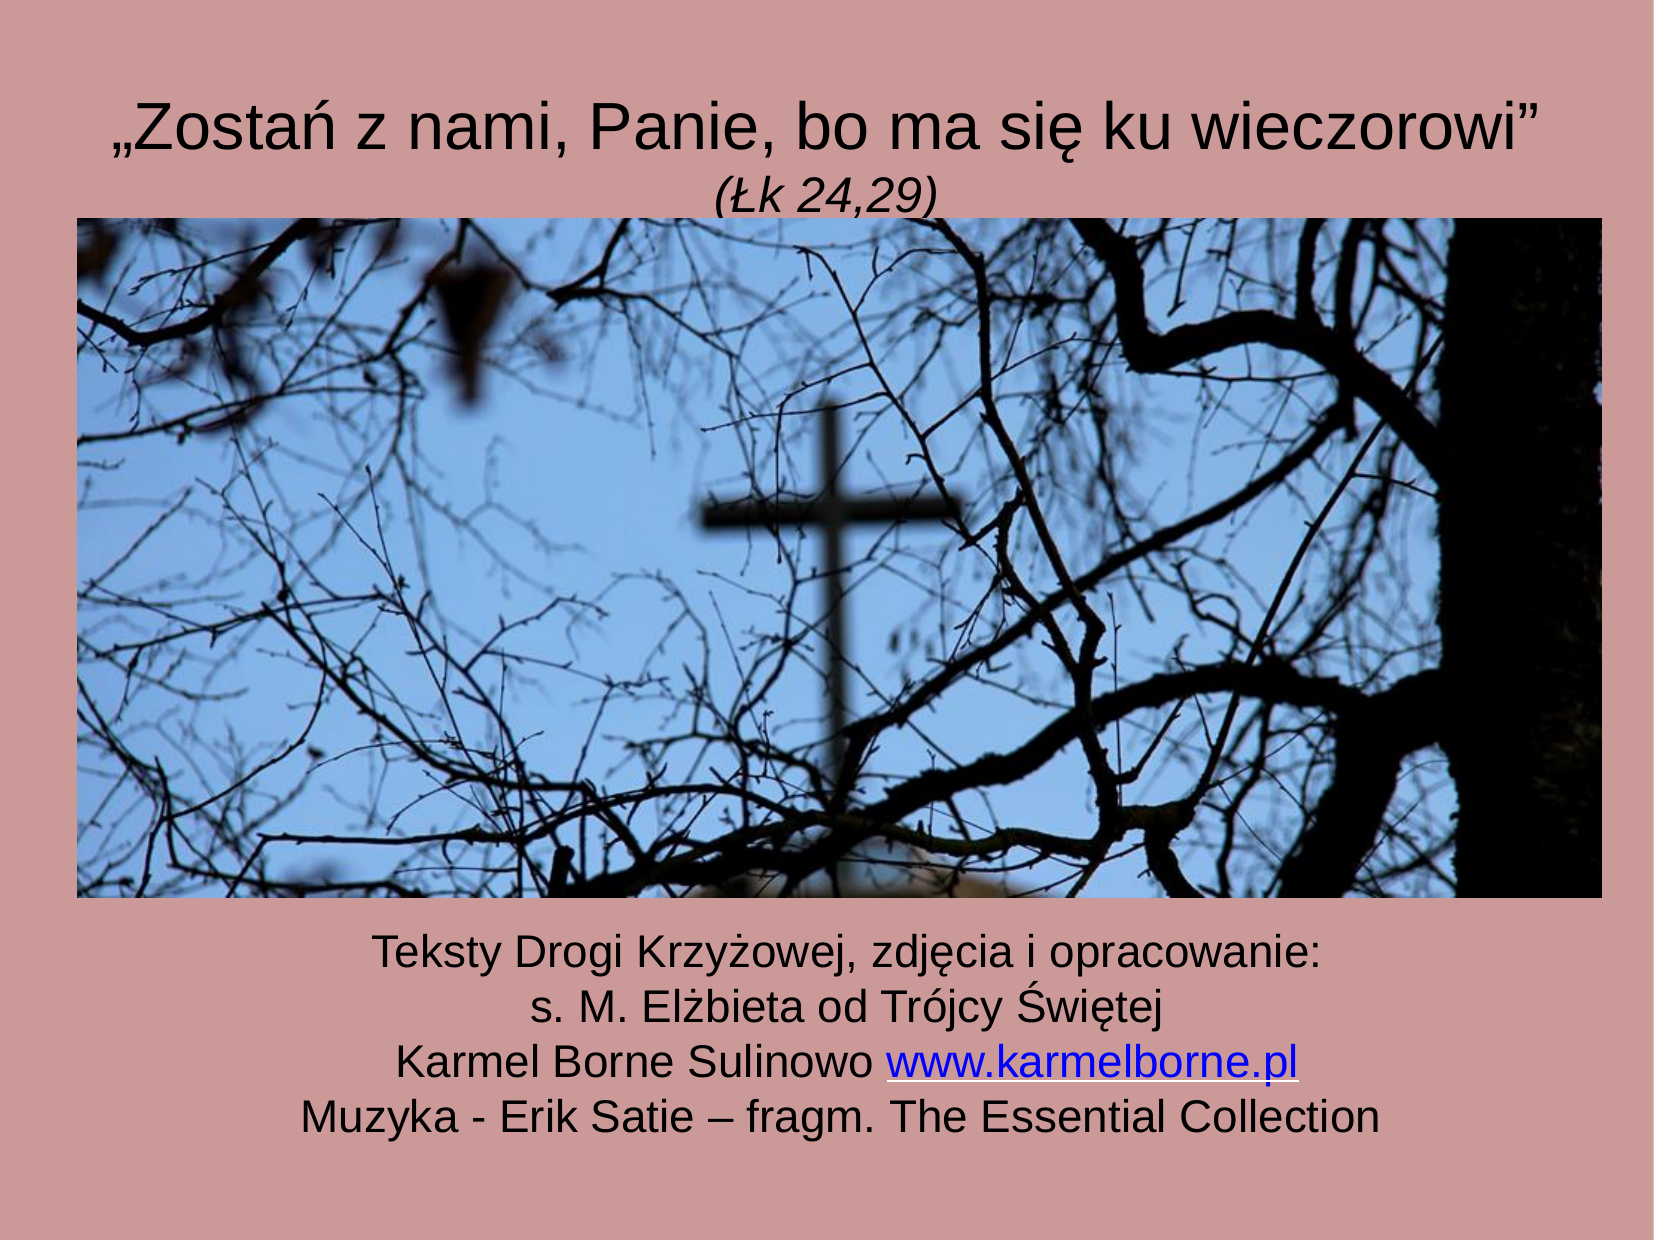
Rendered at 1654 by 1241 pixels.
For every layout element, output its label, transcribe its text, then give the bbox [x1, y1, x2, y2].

text_box Teksty Drogi Krzyżowej, zdjęcia i opracowanie: s. M. Elżbieta od Trójcy Świętej Karmel Borne Sulinowo www.karmelborne.pl Muzyka - Erik Satie – fragm. The Essential Collection [94, 921, 1583, 1241]
picture [77, 218, 1602, 898]
text_box „Zostań z nami, Panie, bo ma się ku wieczorowi” (Łk 24,29) [82, 49, 1571, 217]
